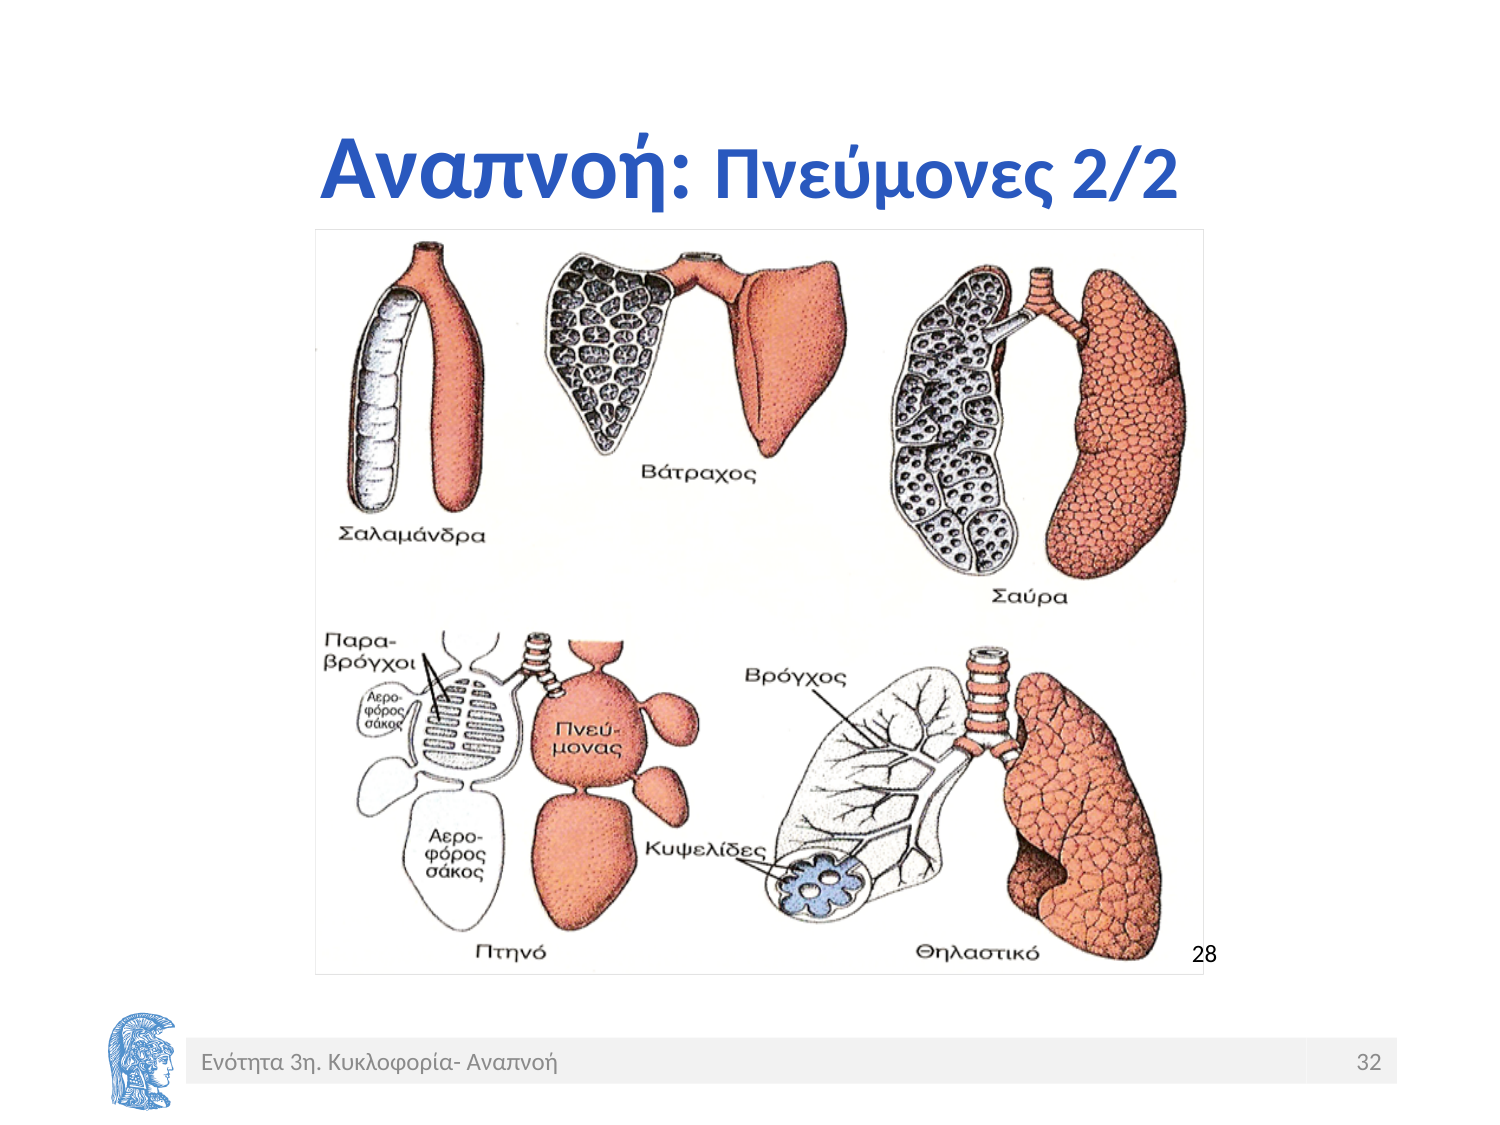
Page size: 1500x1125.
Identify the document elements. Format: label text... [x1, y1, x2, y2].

picture [103, 1011, 186, 1114]
slide_number 32 [1306, 1037, 1397, 1084]
title Αναπνοή: Πνεύμονες 2/2 [103, 59, 1397, 278]
text_box 28 [1205, 930, 1233, 976]
footer Ενότητα 3η. Κυκλοφορία- Αναπνοή [186, 1037, 1306, 1084]
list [314, 228, 1205, 976]
